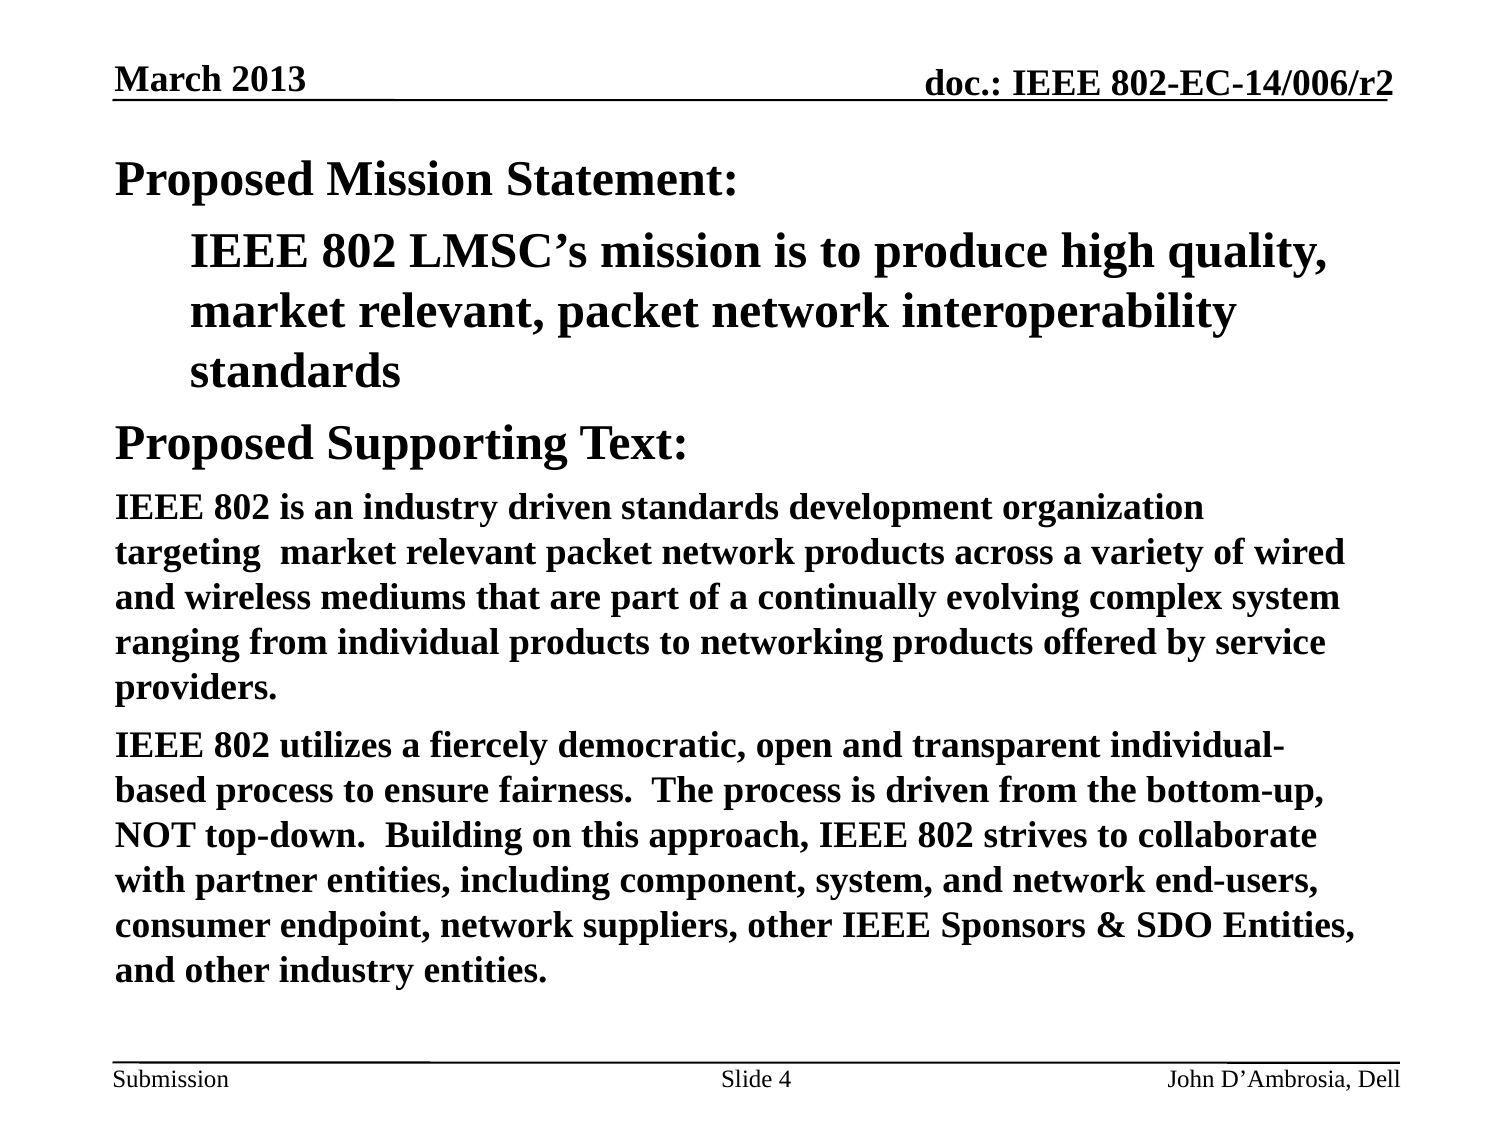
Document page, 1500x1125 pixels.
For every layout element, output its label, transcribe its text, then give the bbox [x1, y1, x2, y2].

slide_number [114, 54, 540, 100]
list Proposed Mission Statement: IEEE 802 LMSC’s mission is to produce high quality, market relevant, packet network interoperability standards Proposed Supporting Text: IEEE 802 is an industry driven standards development organization targeting market relevant packet network products across a variety of wired and wireless mediums that are part of a continually evolving complex system ranging from individual products to networking products offered by service providers. IEEE 802 utilizes a fiercely democratic, open and transparent individual-based process to ensure fairness. The process is driven from the bottom-up, NOT top-down. Building on this approach, IEEE 802 strives to collaborate with partner entities, including component, system, and network end-users, consumer endpoint, network suppliers, other IEEE Sponsors & SDO Entities, and other industry entities. [99, 137, 1376, 976]
footer John D’Ambrosia, Dell [902, 1061, 1402, 1093]
slide_number Slide 4 [712, 1061, 800, 1123]
